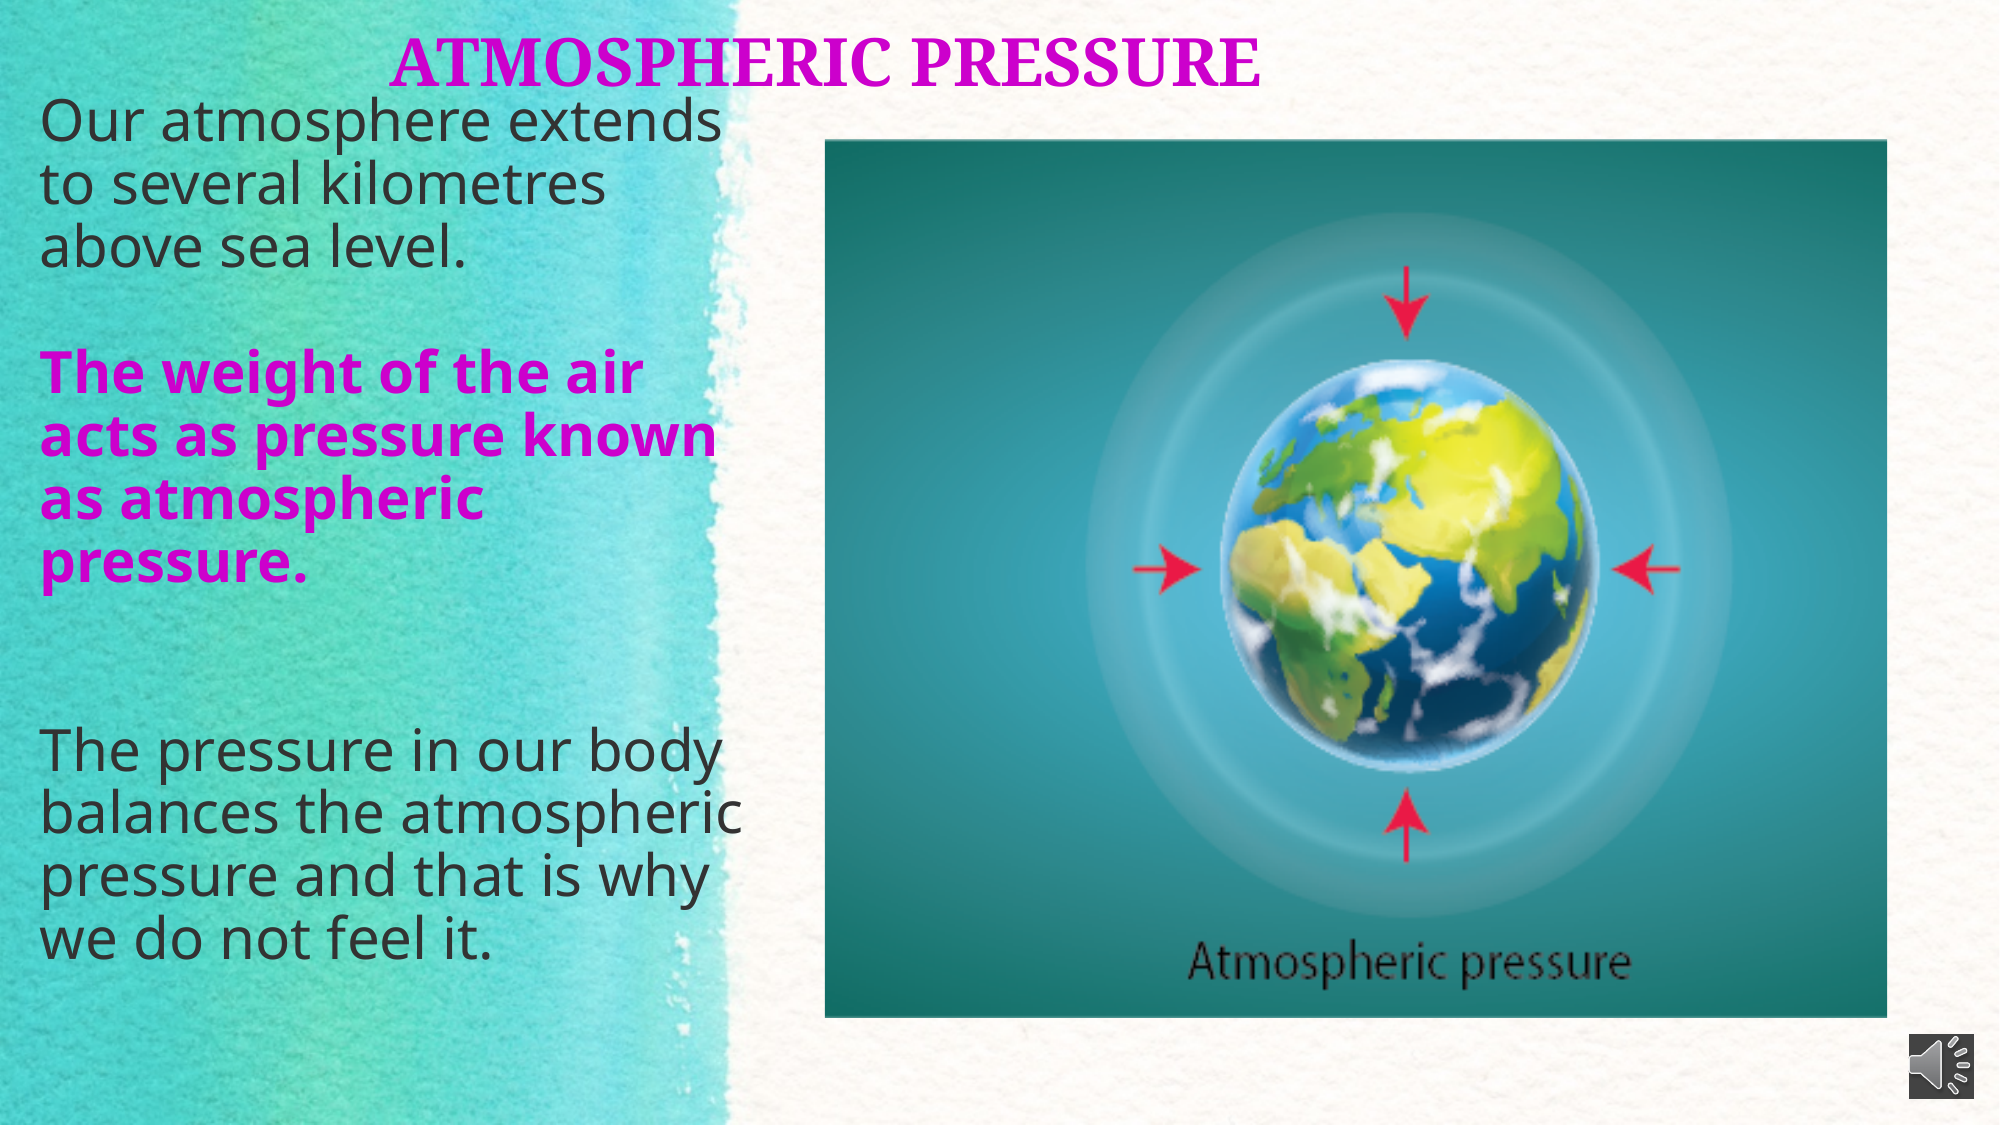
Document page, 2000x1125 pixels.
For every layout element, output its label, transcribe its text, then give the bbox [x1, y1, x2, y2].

list ATMOSPHERIC PRESSURE [374, 21, 1438, 140]
picture [0, 0, 2000, 1125]
title Our atmosphere extends to several kilometres above sea level. The weight of the air acts as pressure known as atmospheric pressure. The pressure in our body balances the atmospheric pressure and that is why we do not feel it. [24, 149, 775, 1050]
